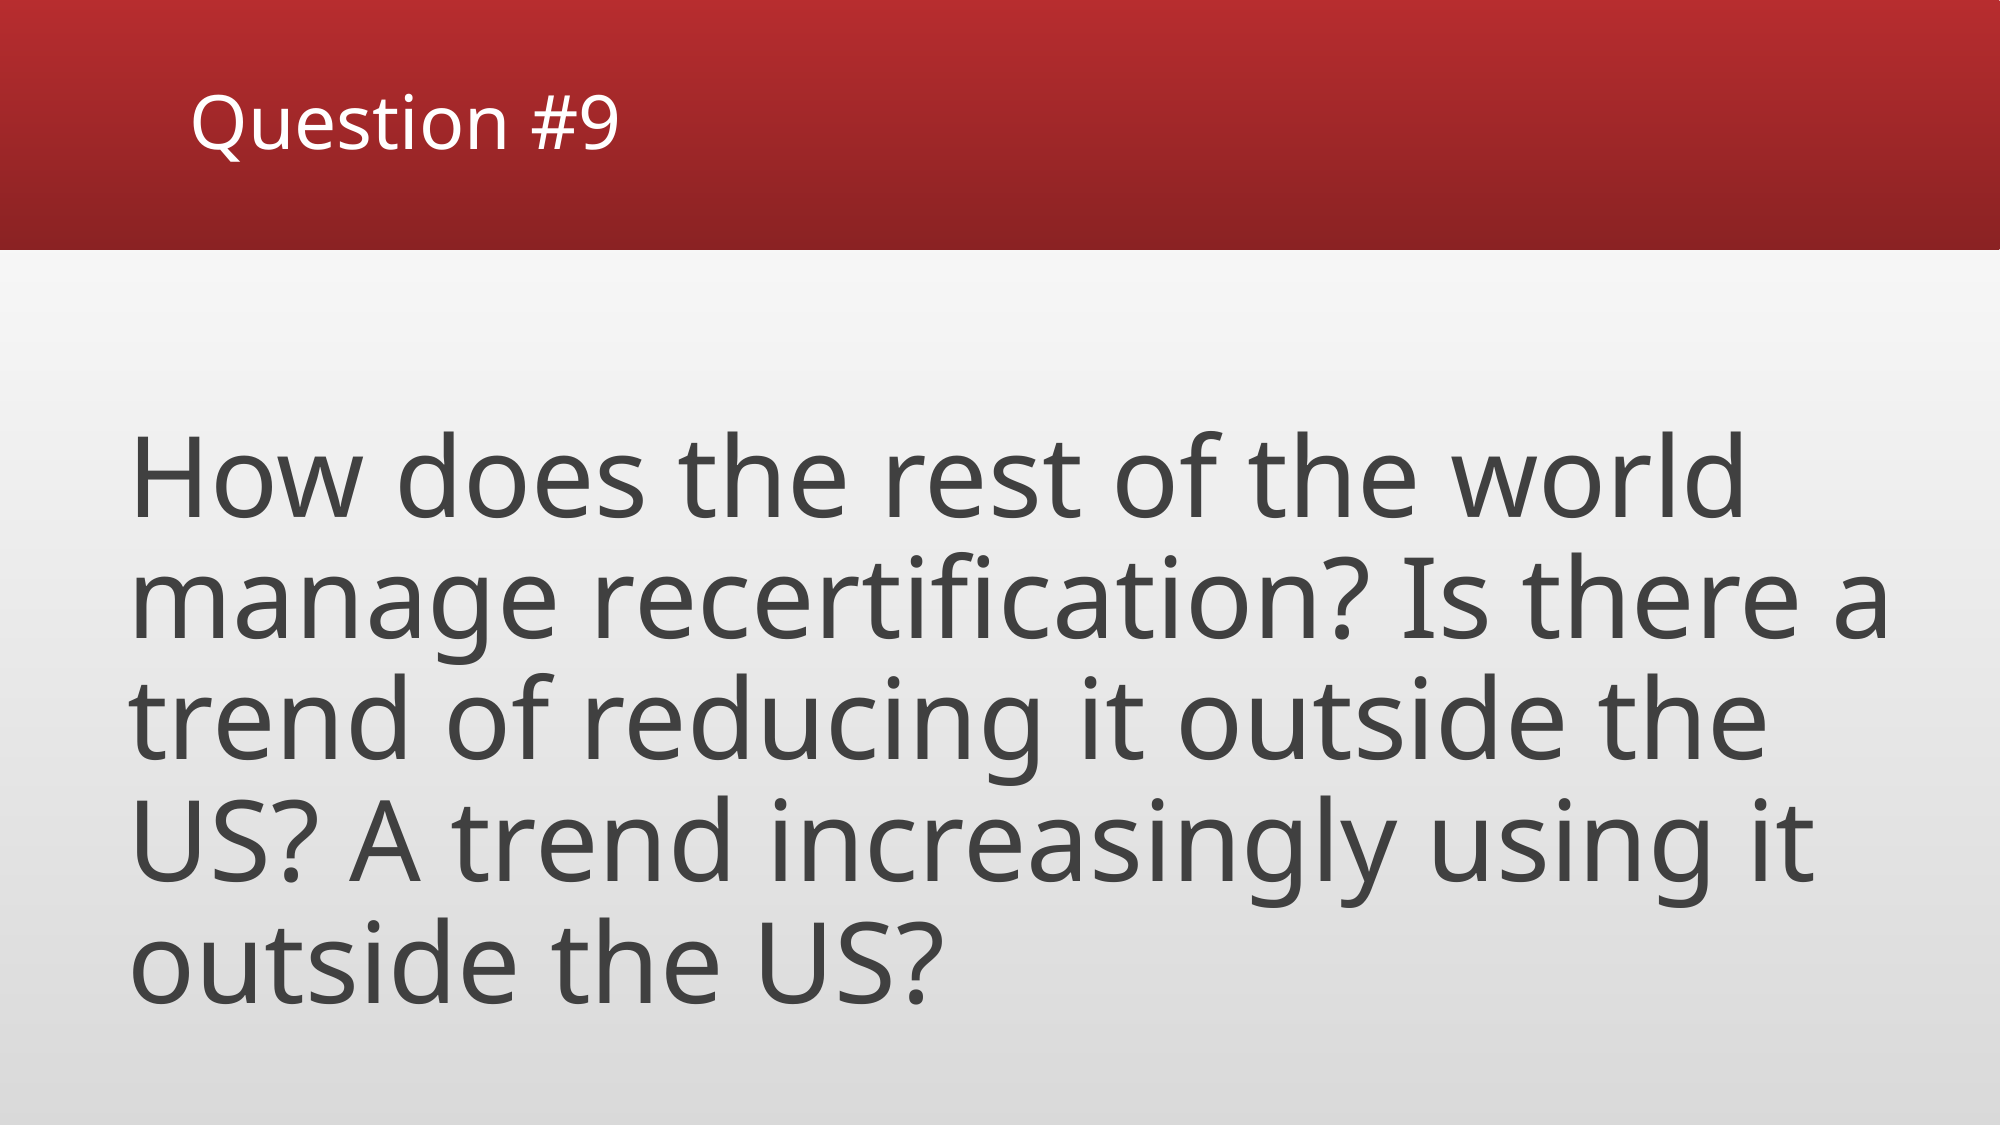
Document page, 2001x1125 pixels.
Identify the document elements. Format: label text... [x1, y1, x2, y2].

list How does the rest of the world manage recertification? Is there a trend of reducing it outside the US? A trend increasingly using it outside the US? [112, 412, 1950, 1125]
title Question #9 [174, 16, 1825, 234]
